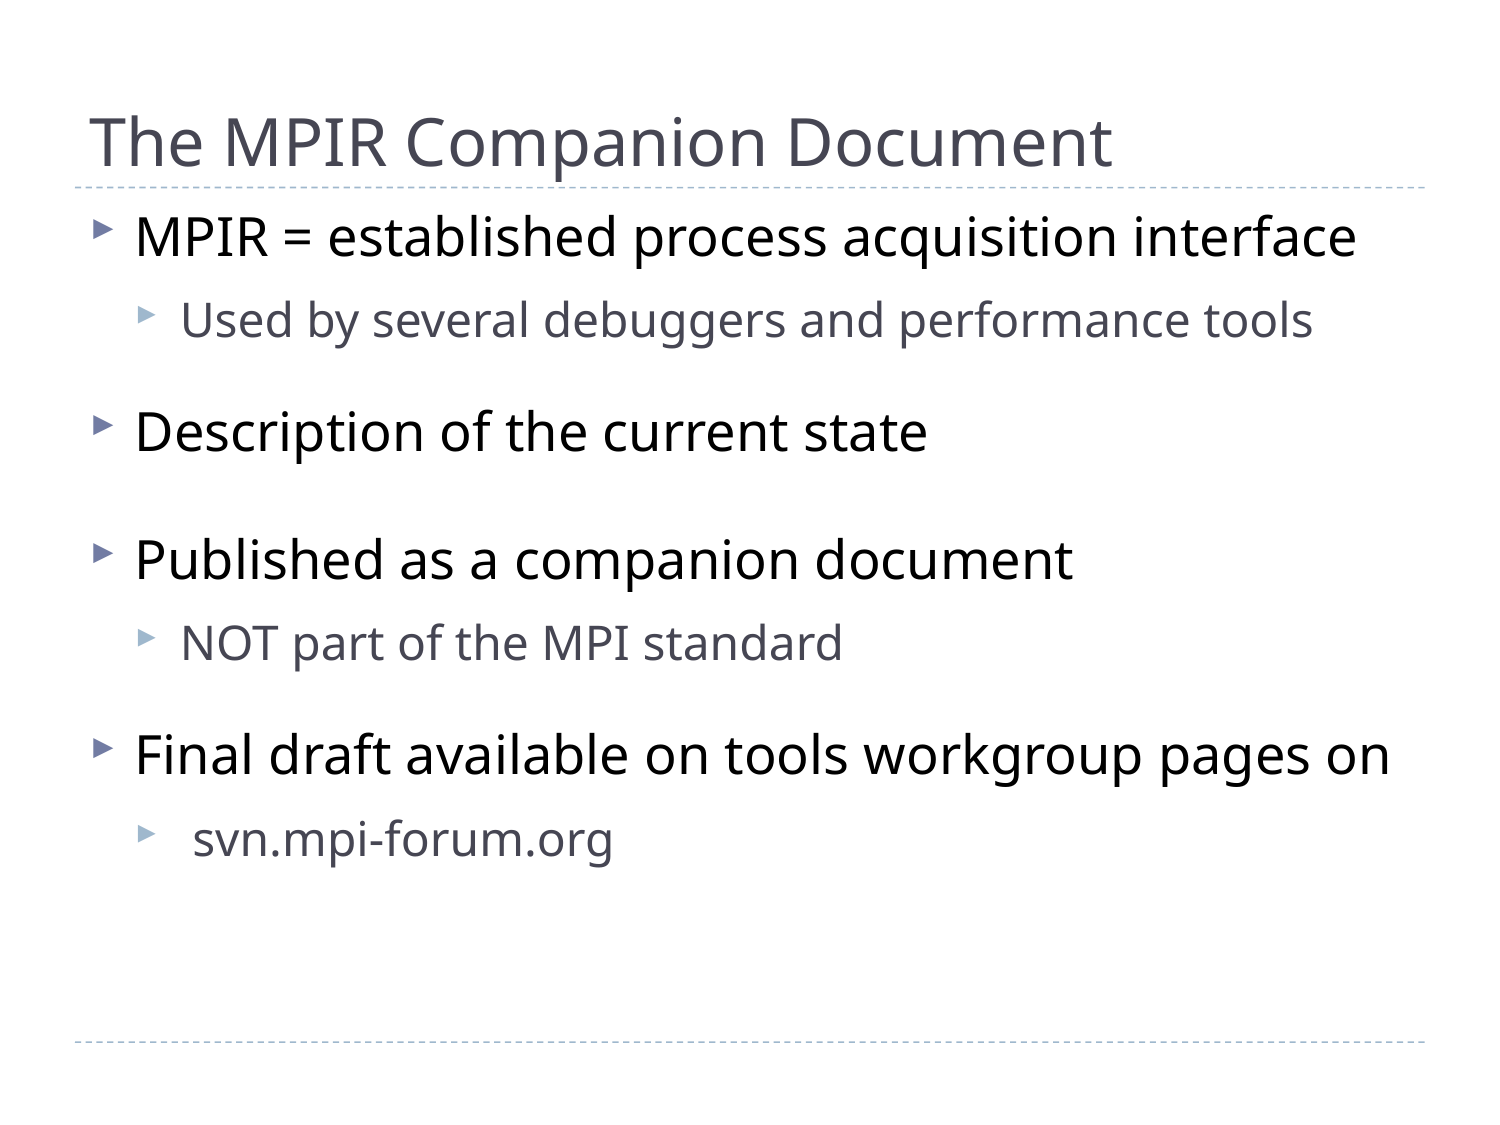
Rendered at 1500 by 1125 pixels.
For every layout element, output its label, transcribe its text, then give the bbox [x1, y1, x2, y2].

title The MPIR Companion Document [75, 24, 1500, 188]
list MPIR = established process acquisition interface Used by several debuggers and performance tools Description of the current state Published as a companion document NOT part of the MPI standard Final draft available on tools workgroup pages on svn.mpi-forum.org [75, 194, 1500, 1075]
